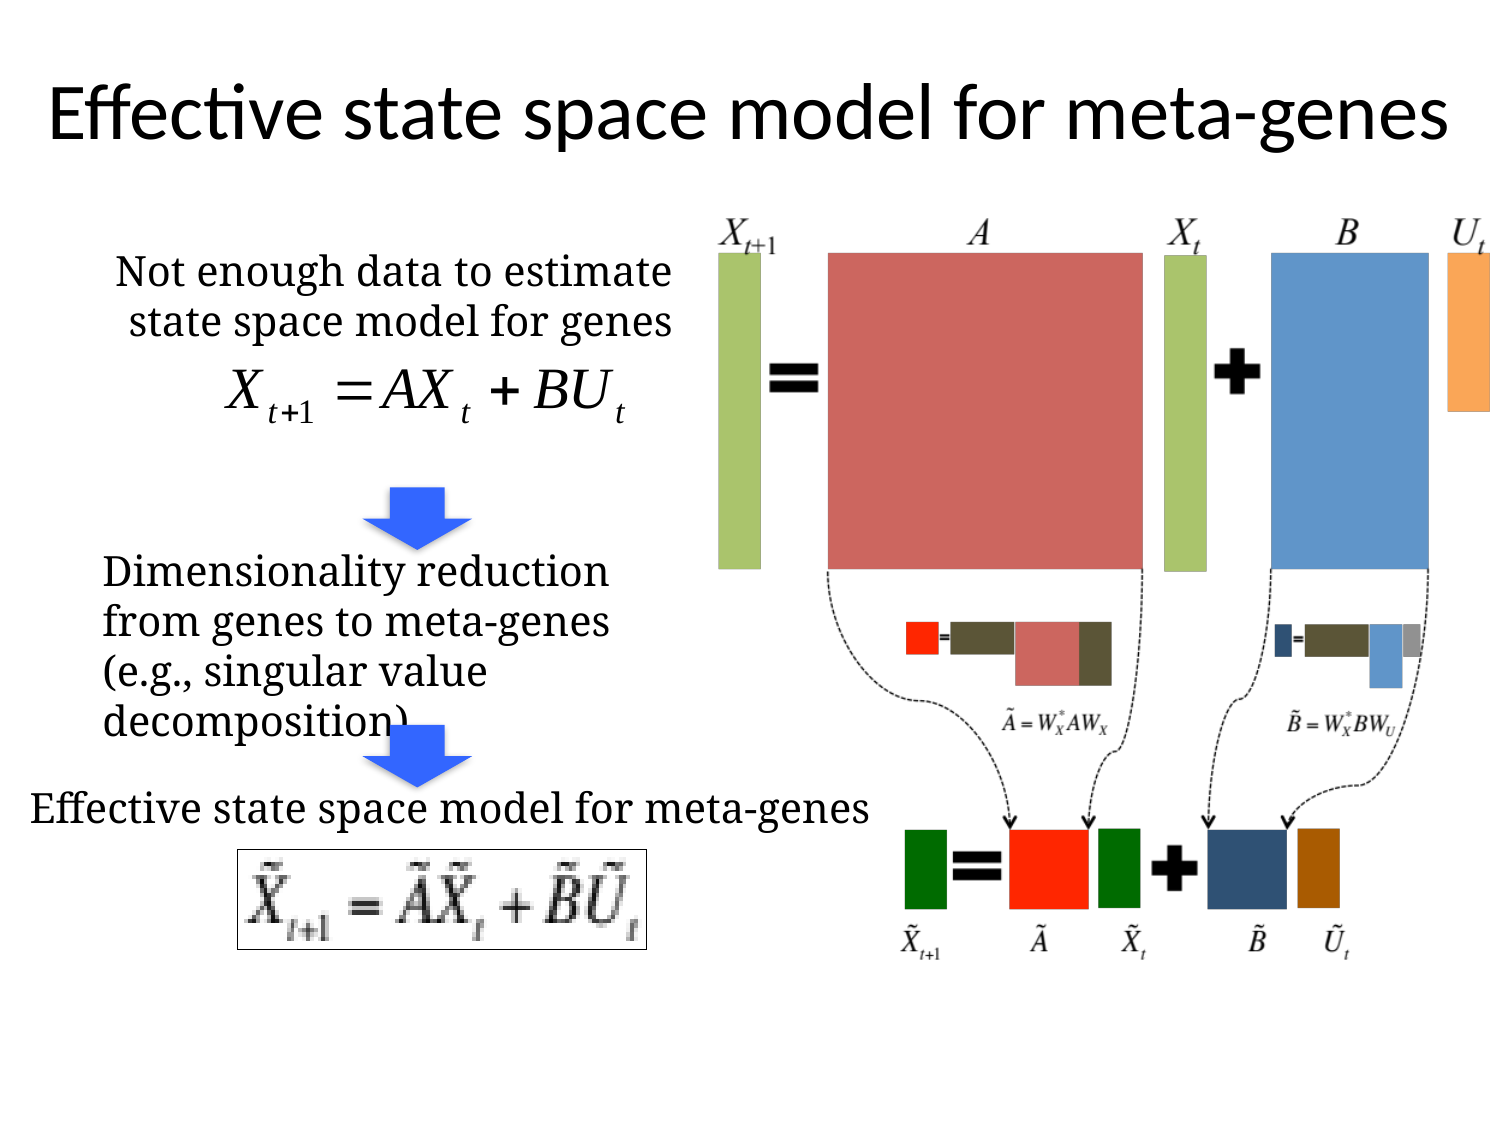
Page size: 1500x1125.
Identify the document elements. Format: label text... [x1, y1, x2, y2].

text_box Effective state space model for meta-genes [0, 774, 702, 840]
text_box [361, 724, 473, 789]
picture [707, 199, 1500, 965]
title Effective state space model for meta-genes [0, 13, 1500, 202]
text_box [212, 349, 638, 439]
text_box Dimensionality reduction from genes to meta-genes (e.g., singular value decomposition) [87, 537, 700, 753]
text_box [237, 849, 647, 951]
text_box Not enough data to estimate state space model for genes [87, 237, 688, 353]
text_box [361, 486, 473, 551]
